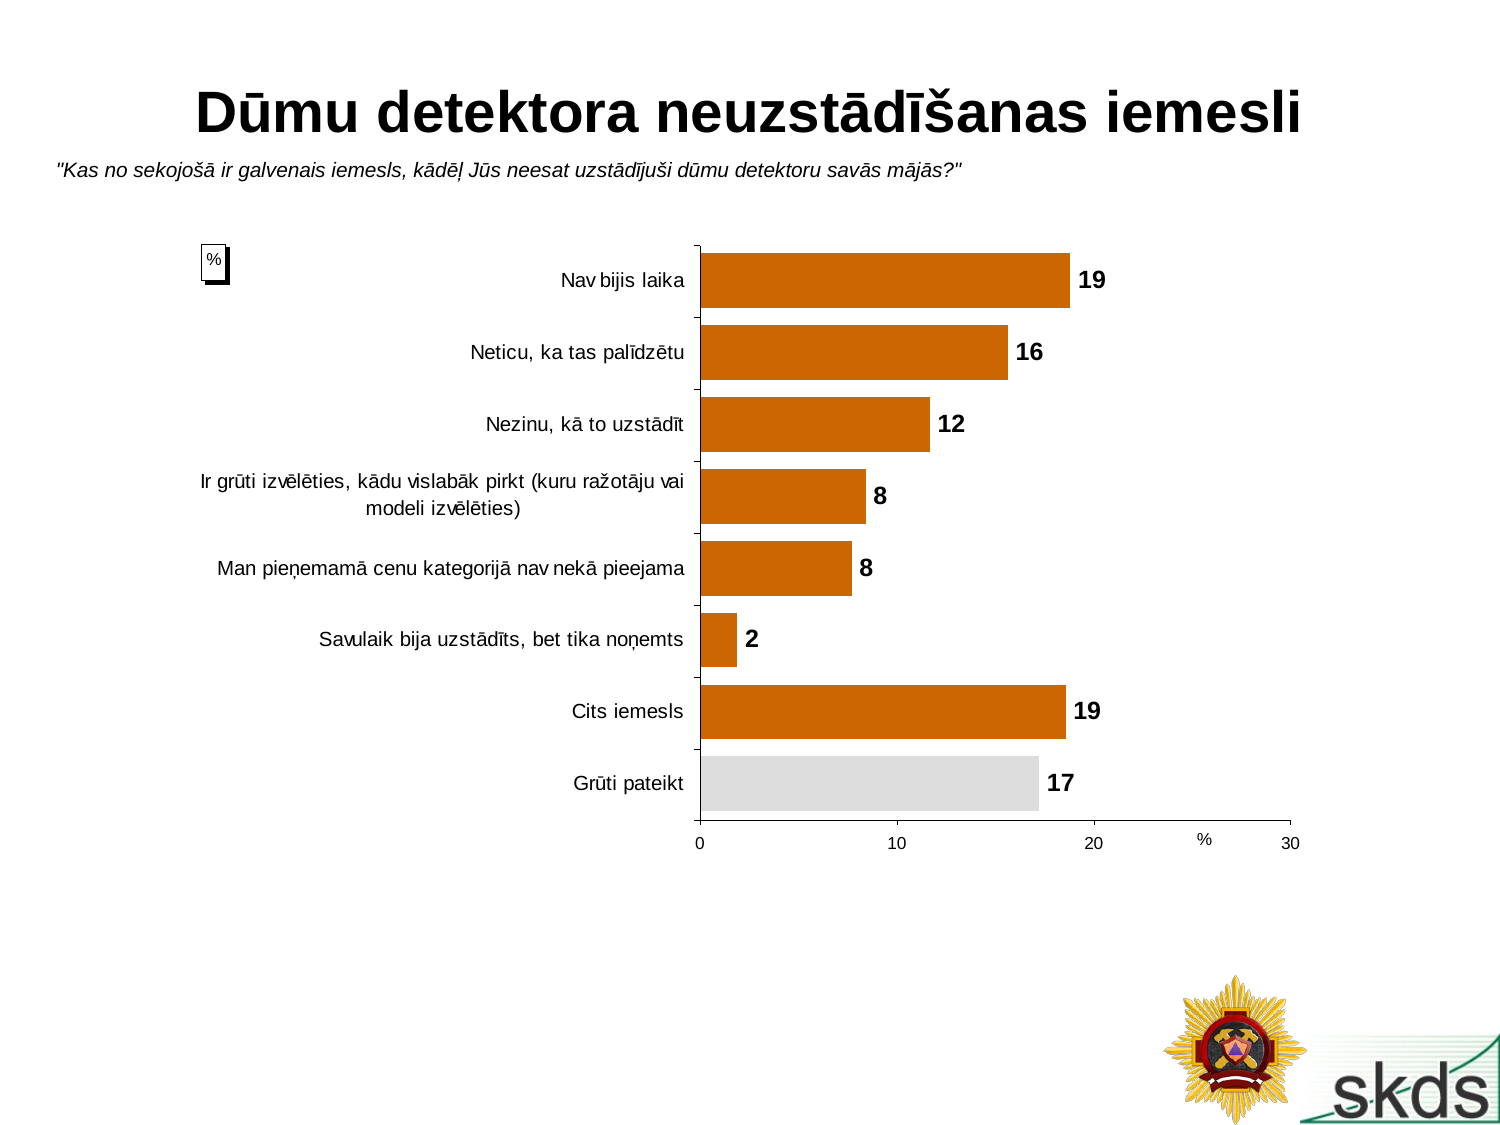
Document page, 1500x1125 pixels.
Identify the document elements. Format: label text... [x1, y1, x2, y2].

text_box "Kas no sekojošā ir galvenais iemesls, kādēļ Jūs neesat uzstādījuši dūmu detektoru savās mājās?" [41, 148, 1400, 189]
picture [188, 231, 1312, 895]
picture [1163, 974, 1500, 1125]
title Dūmu detektora neuzstādīšanas iemesli [74, 44, 1426, 173]
